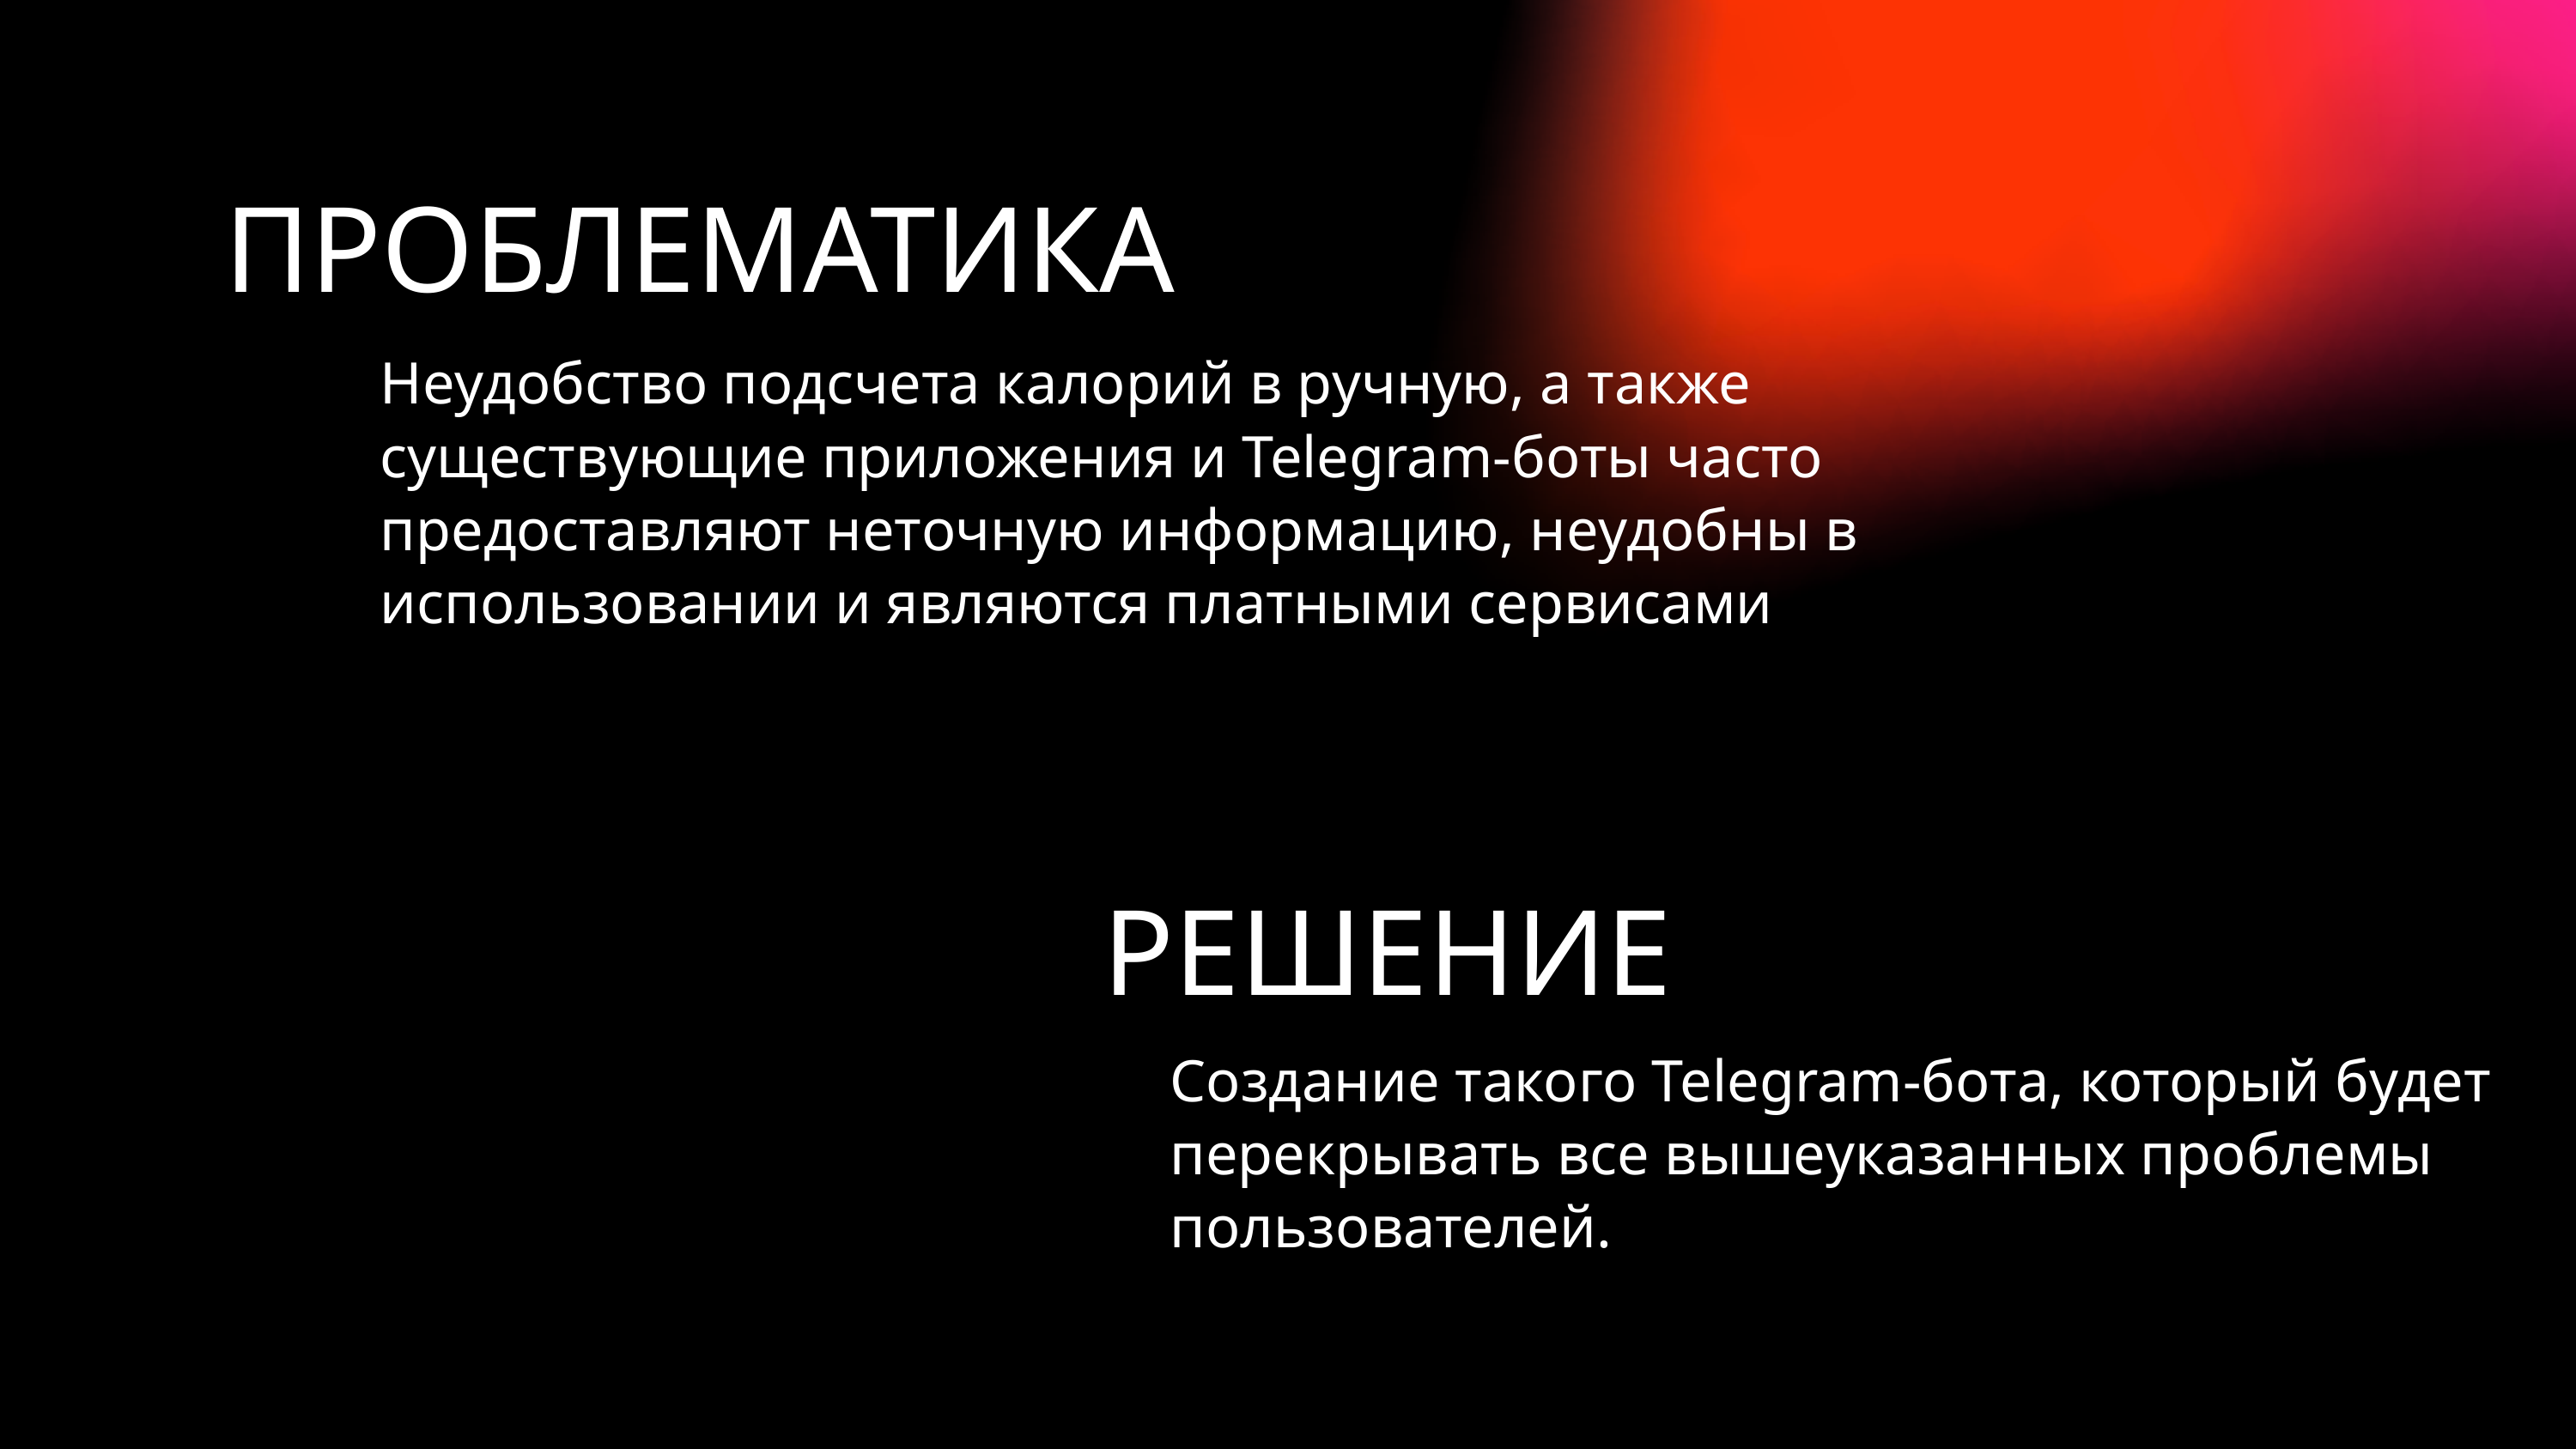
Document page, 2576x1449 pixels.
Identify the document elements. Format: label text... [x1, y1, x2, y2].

text_box [1418, 0, 2576, 636]
text_box Неудобство подсчета калорий в ручную, а также существующие приложения и Telegram-боты часто предоставляют неточную информацию, неудобны в использовании и являются платными сервисами [380, 342, 2057, 636]
text_box ПРОБЛЕМАТИКА [0, 136, 1492, 317]
text_box Создание такого Telegram-бота, который будет перекрывать все вышеуказанных проблемы пользователей. [1170, 1040, 2496, 1260]
text_box РЕШЕНИЕ [380, 833, 2396, 1026]
